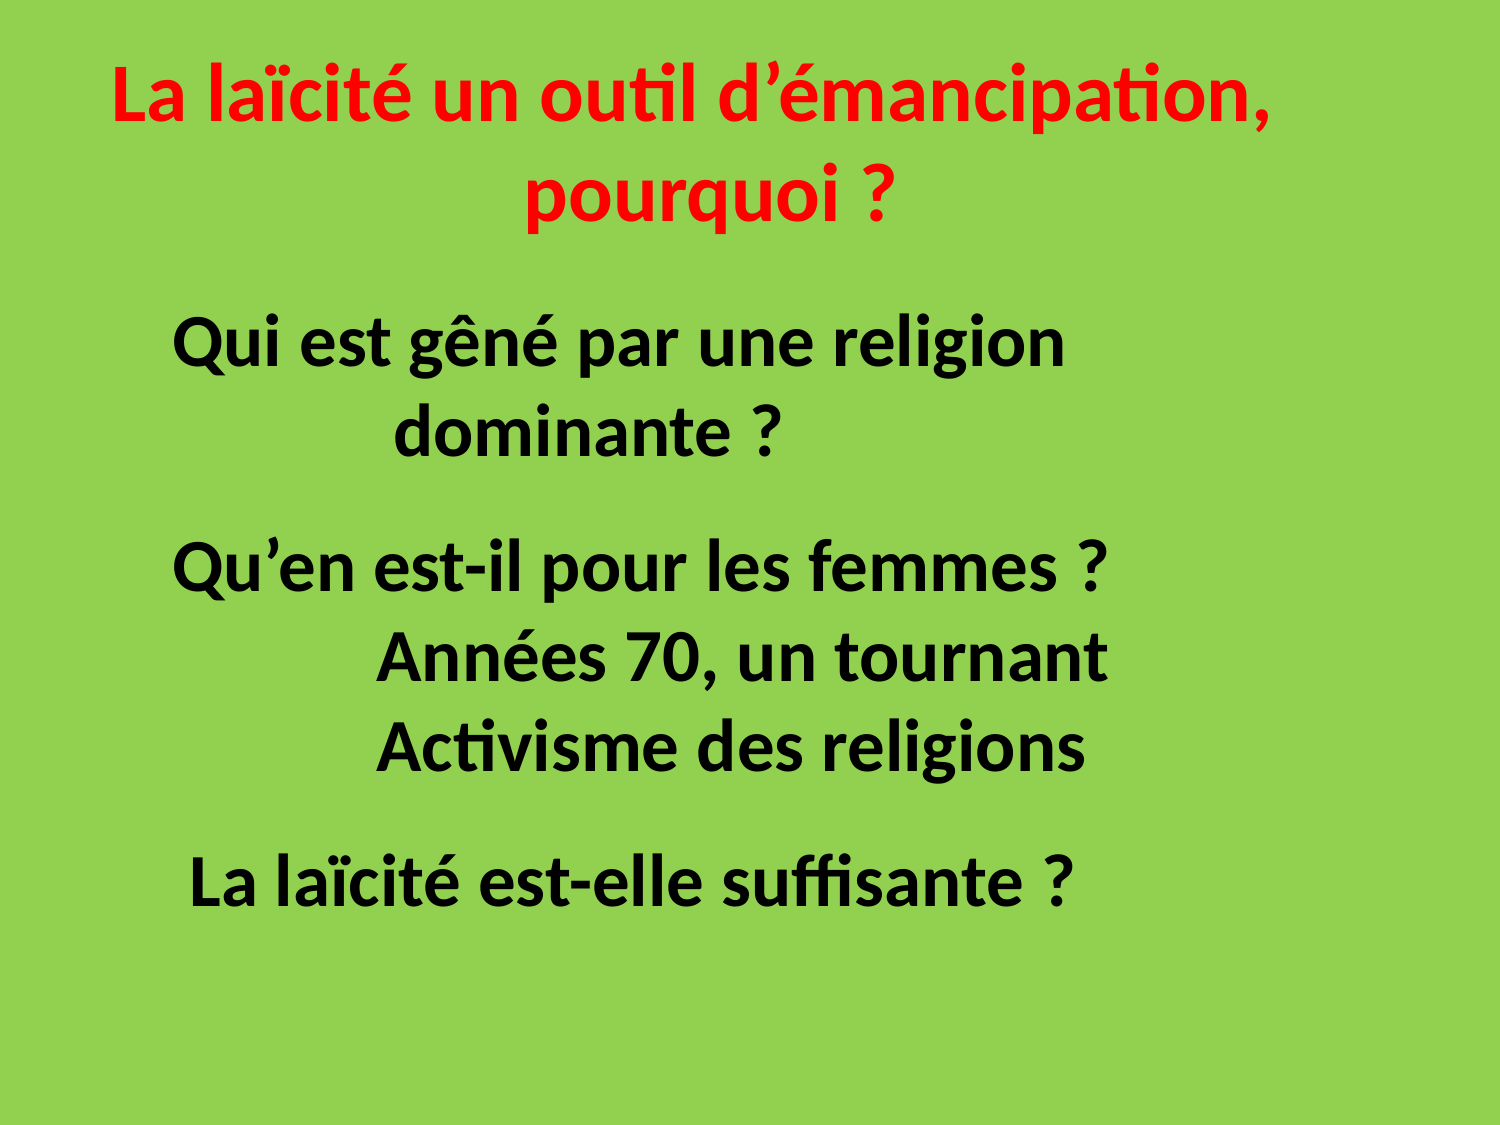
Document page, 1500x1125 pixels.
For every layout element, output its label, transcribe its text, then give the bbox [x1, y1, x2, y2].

text_box Qui est gêné par une religion dominante ? Qu’en est-il pour les femmes ? Années 70, un tournant Activisme des religions La laïcité est-elle suffisante ? [21, 238, 1500, 1003]
text_box La laïcité un outil d’émancipation, pourquoi ? [21, 38, 1427, 238]
